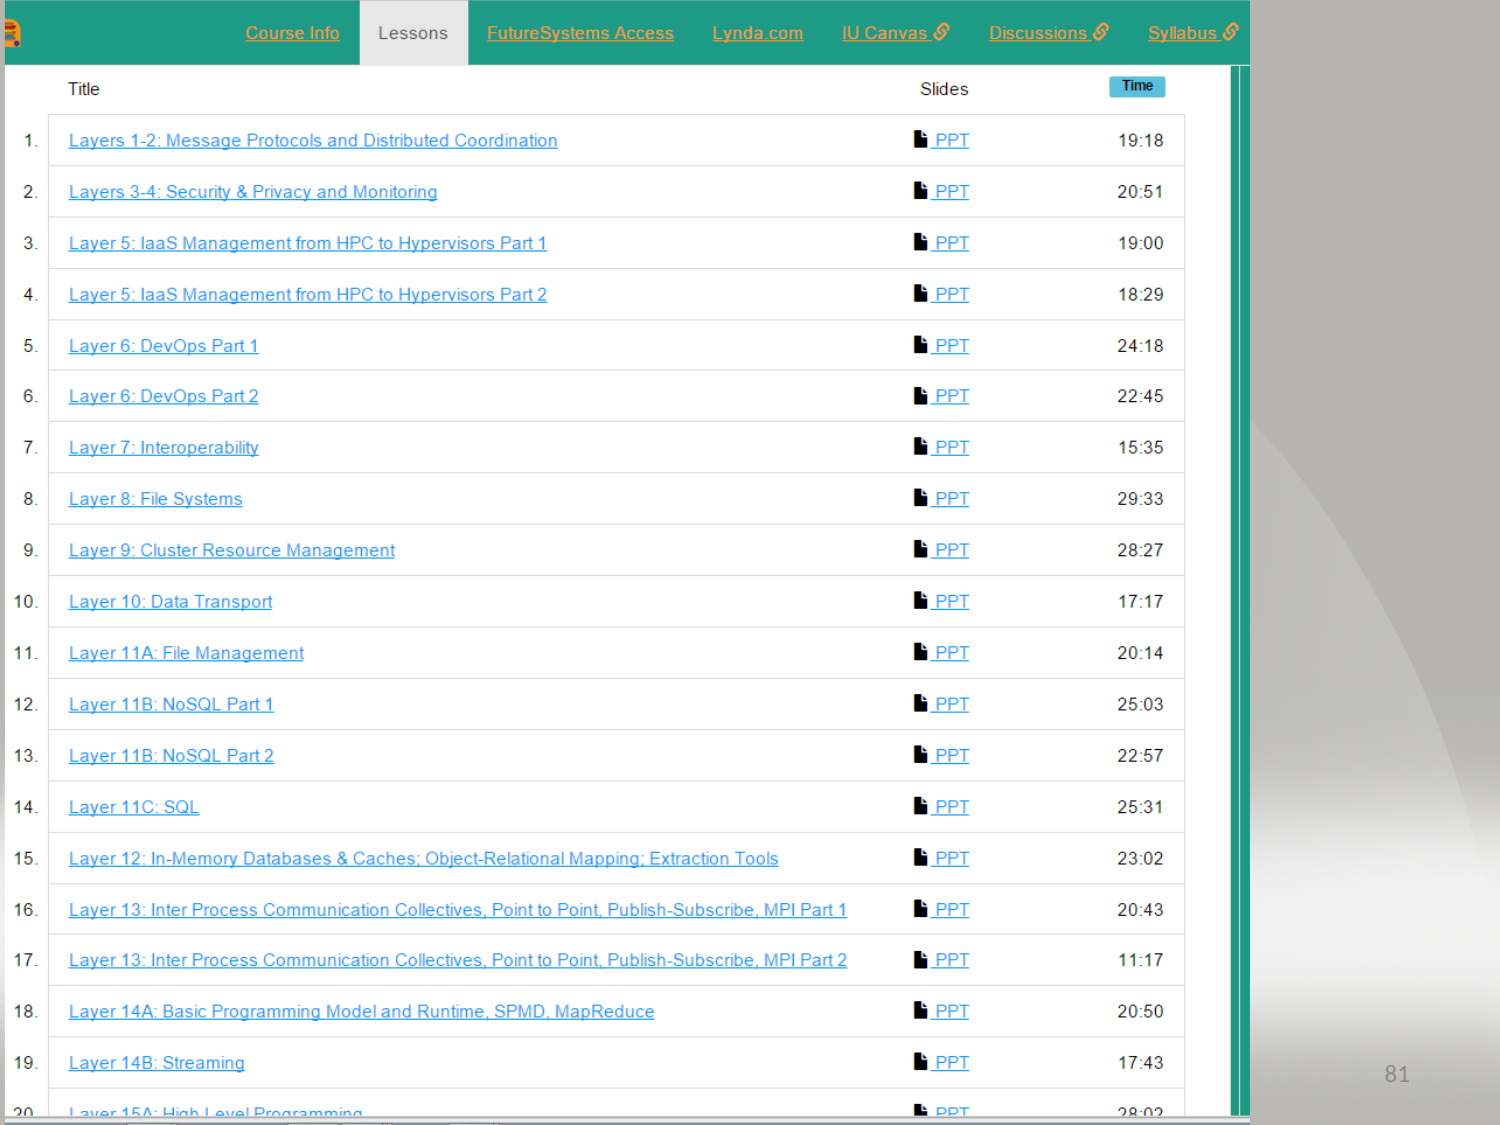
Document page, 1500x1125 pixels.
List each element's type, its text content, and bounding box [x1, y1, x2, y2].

picture [0, 0, 1500, 1125]
slide_number 81 [1253, 1042, 1425, 1103]
